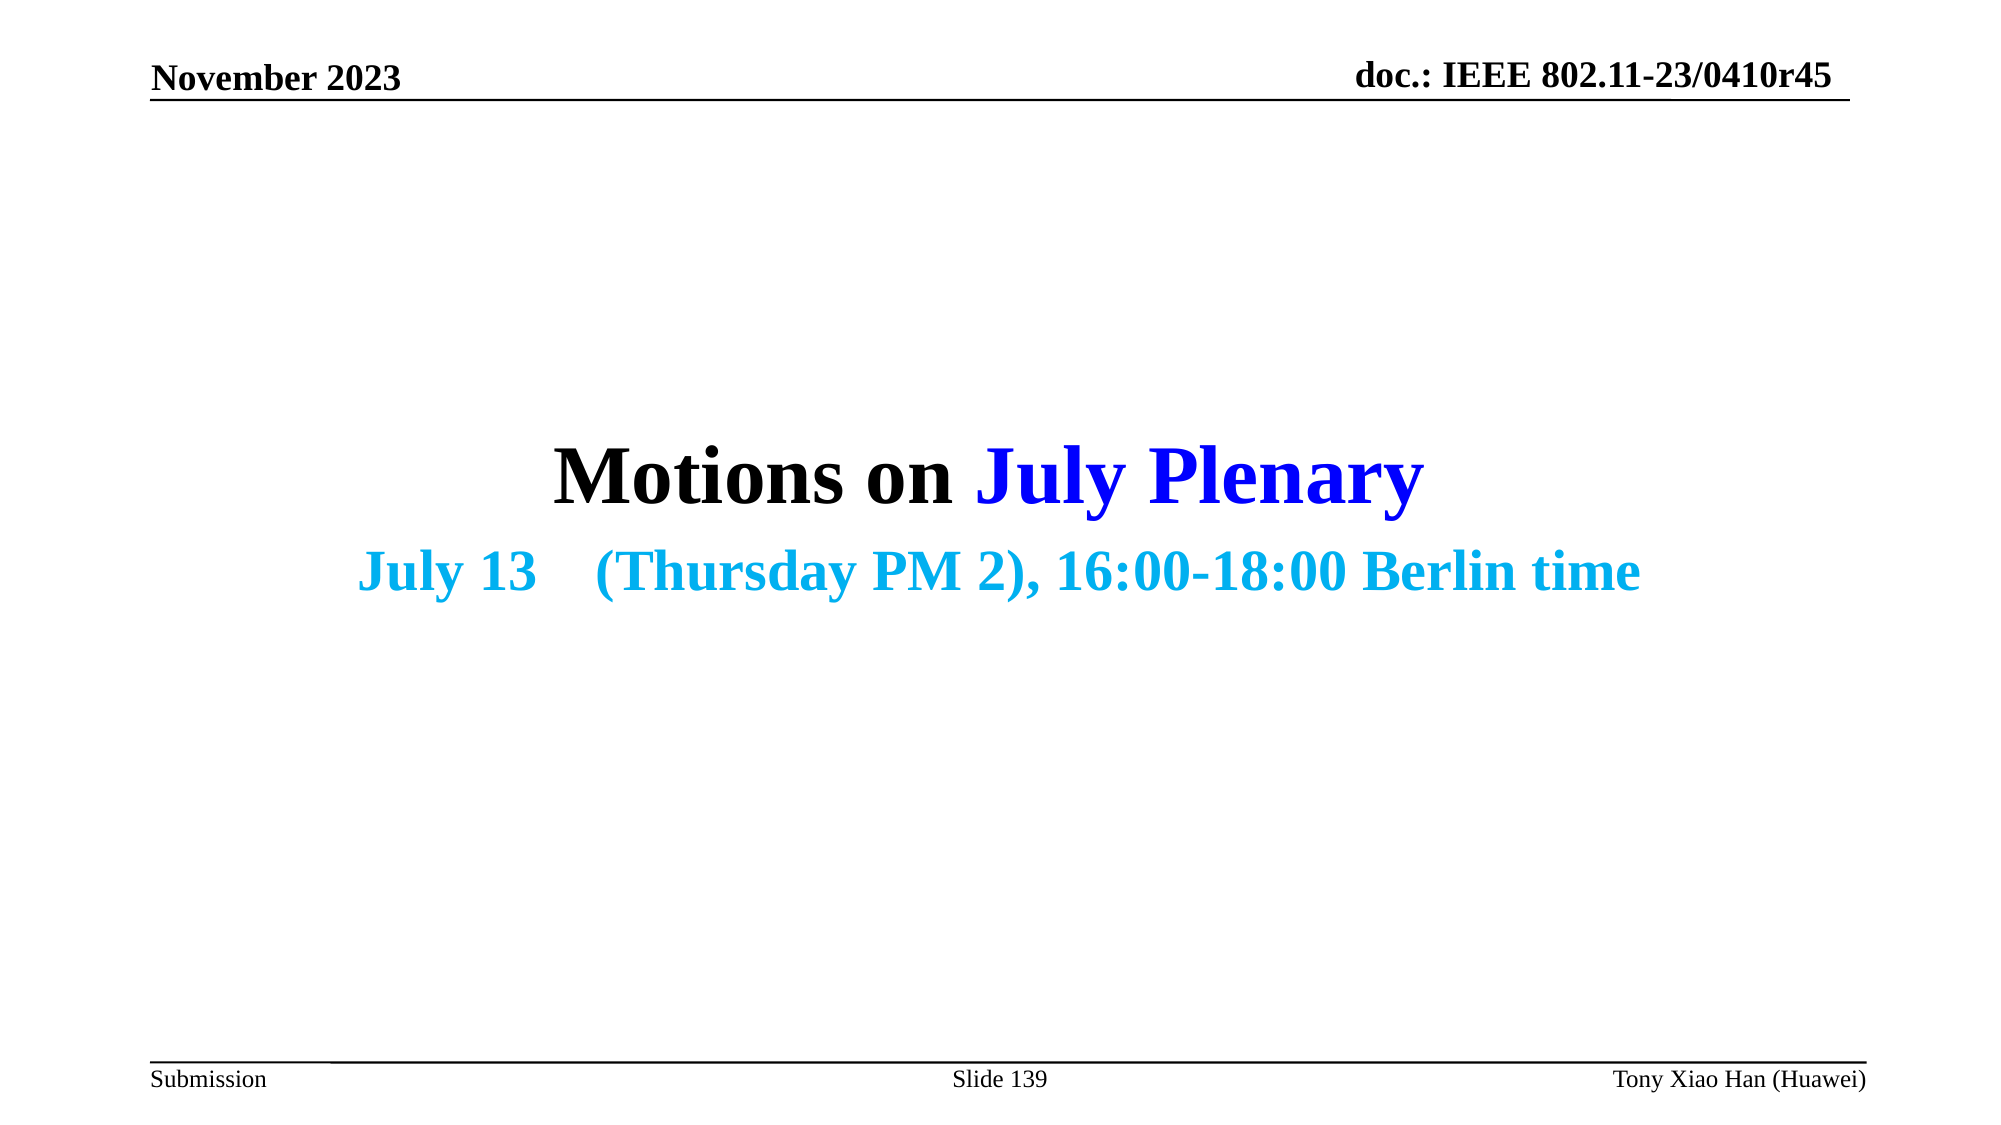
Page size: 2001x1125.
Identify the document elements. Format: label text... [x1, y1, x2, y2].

text_box Motions on July Plenary July 13 (Thursday PM 2), 16:00-18:00 Berlin time [249, 412, 1750, 950]
